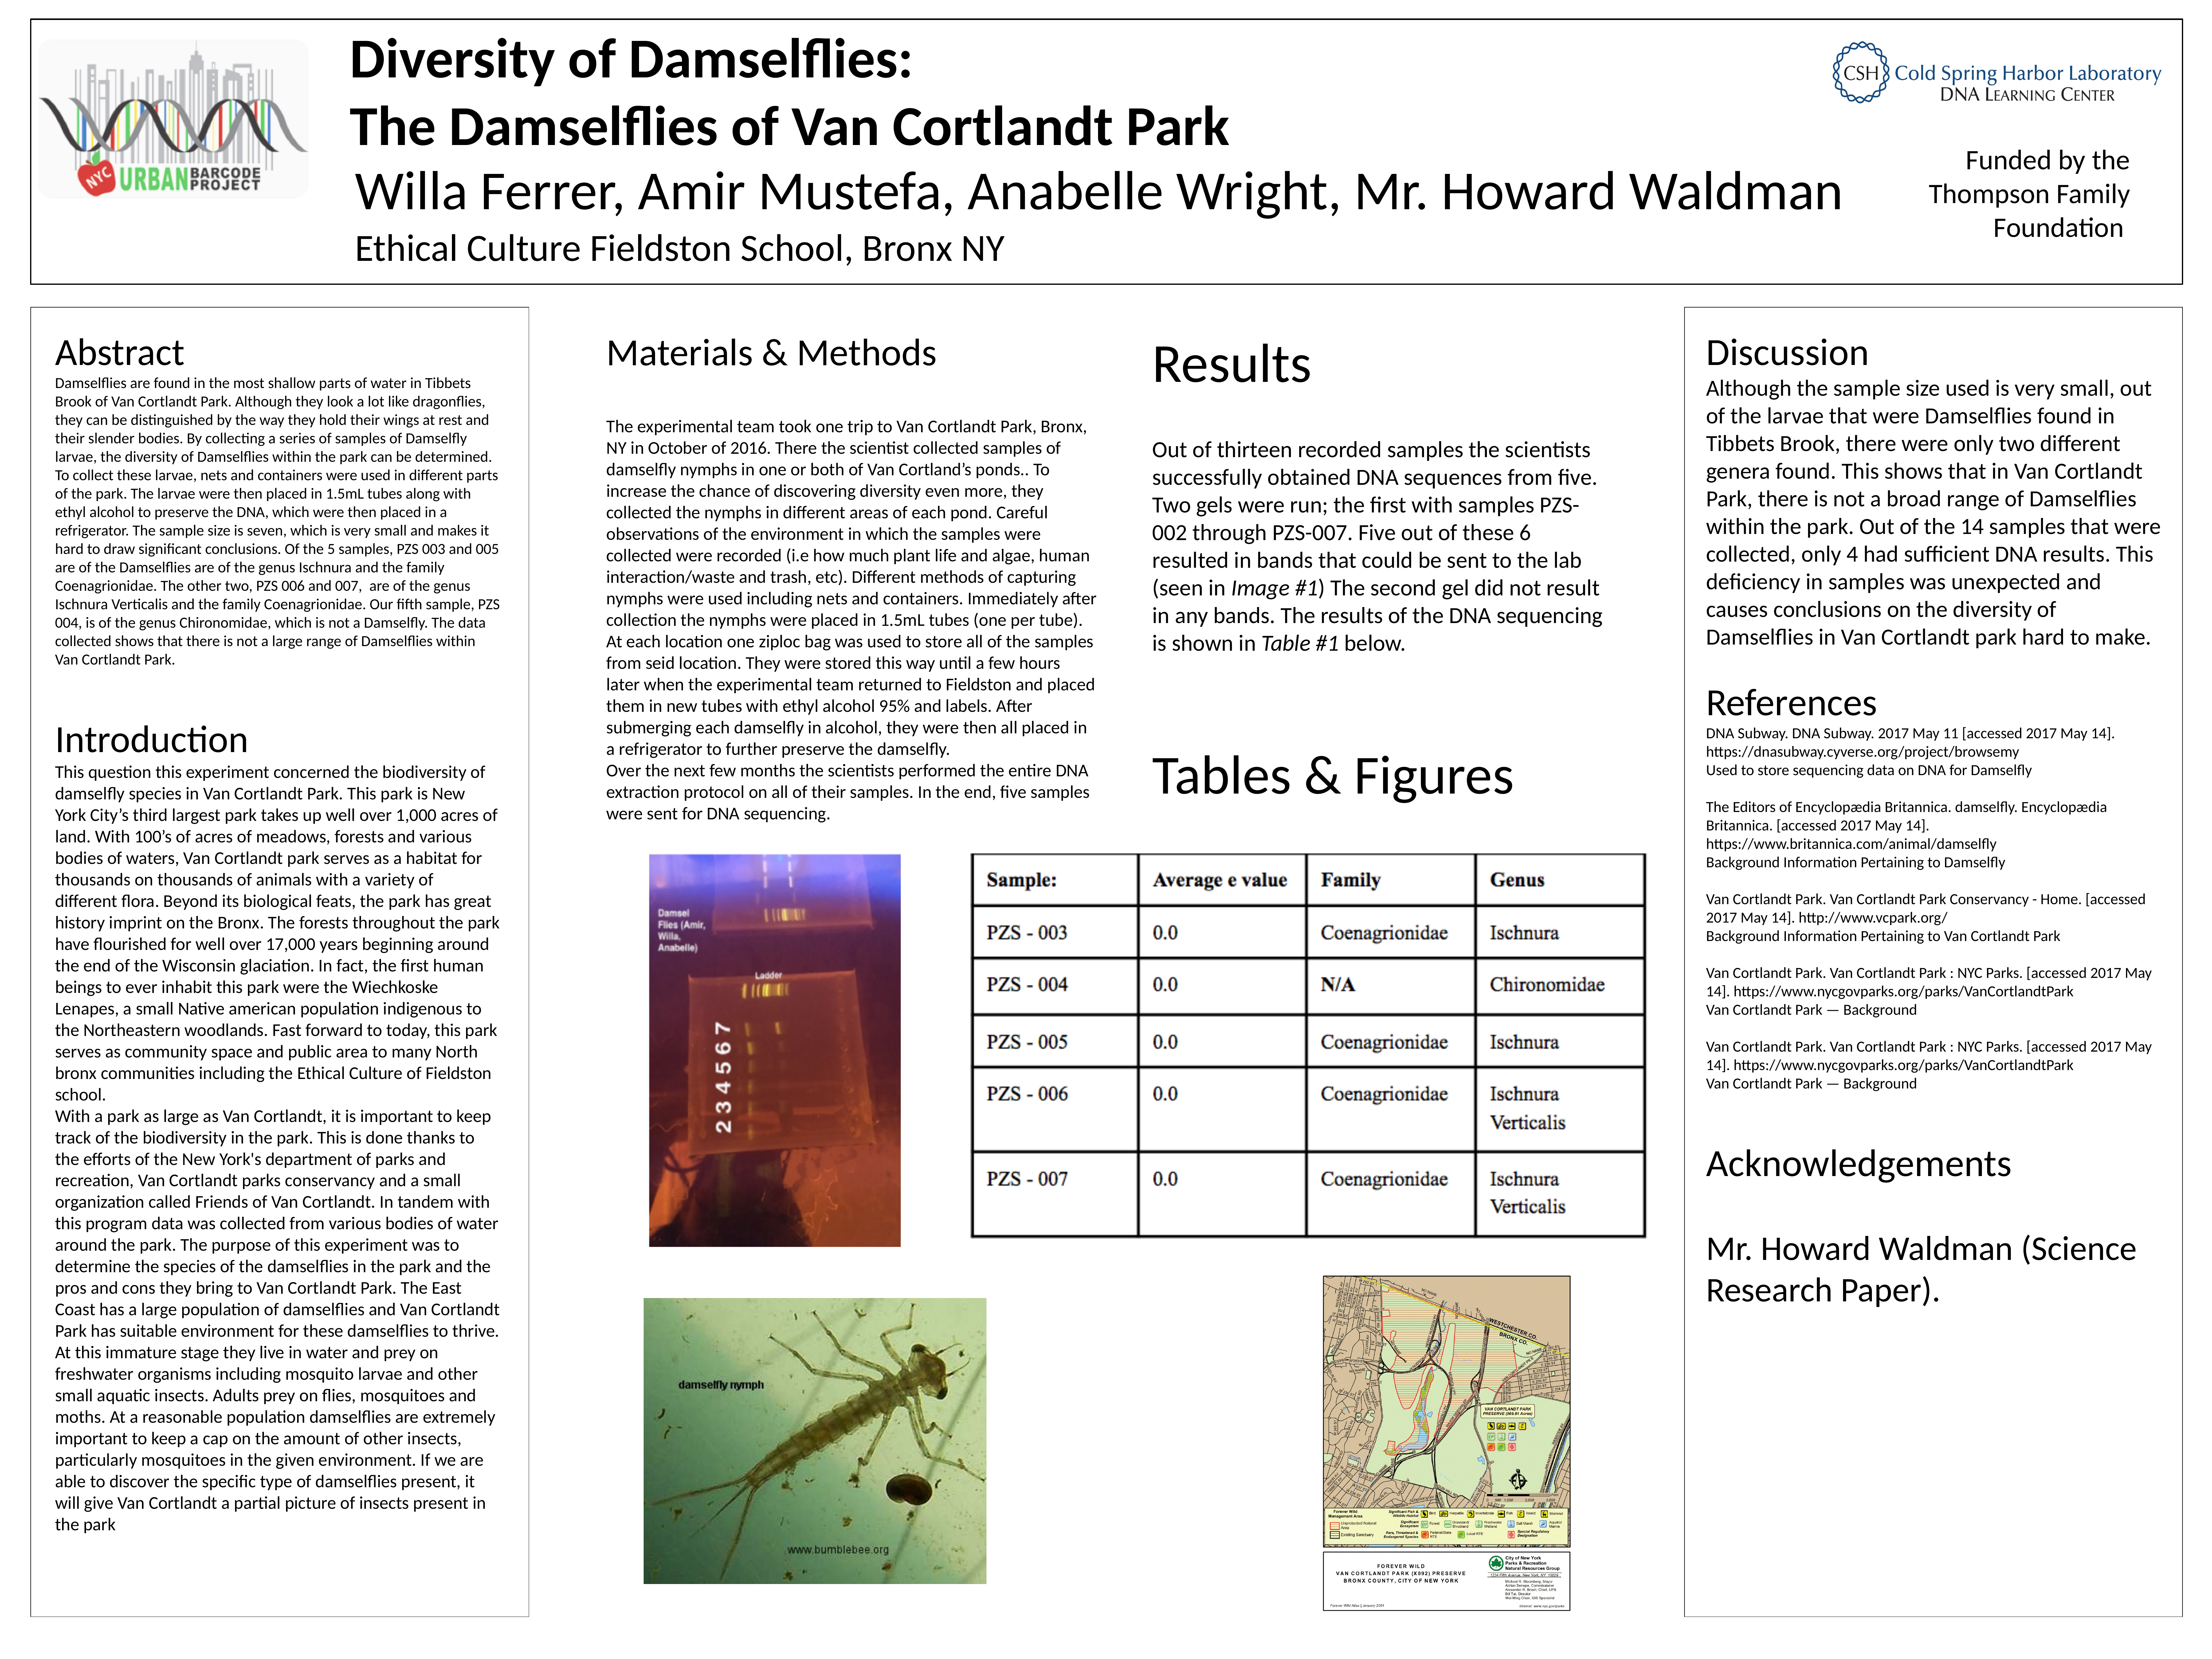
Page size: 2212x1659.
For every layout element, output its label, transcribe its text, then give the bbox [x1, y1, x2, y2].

picture [1832, 40, 2164, 106]
text_box [1652, 905, 2212, 928]
text_box Results Out of thirteen recorded samples the scientists successfully obtained DNA sequences from five. Two gels were run; the first with samples PZS-002 through PZS-007. Five out of these 6 resulted in bands that could be sent to the lab (seen in Image #1) The second gel did not result in any bands. The results of the DNA sequencing is shown in Table #1 below. Tables & Figures [1147, 324, 1618, 849]
text_box [30, 307, 529, 1617]
text_box Willa Ferrer, Amir Mustefa, Anabelle Wright, Mr. Howard Waldman [350, 151, 1874, 223]
text_box Funded by the Thompson Family Foundation [1874, 139, 2135, 245]
text_box Ethical Culture Fieldston School, Bronx NY [350, 223, 1421, 271]
picture [1312, 1269, 1582, 1617]
text_box Diversity of Damselflies: The Damselflies of Van Cortlandt Park [345, 19, 2005, 159]
text_box [30, 18, 2183, 285]
text_box Discussion Although the sample size used is very small, out of the larvae that were Damselflies found in Tibbets Brook, there were only two different genera found. This shows that in Van Cortlandt Park, there is not a broad range of Damselflies within the park. Out of the 14 samples that were collected, only 4 had sufficient DNA results. This deficiency in samples was unexpected and causes conclusions on the diversity of Damselflies in Van Cortlandt park hard to make. References DNA Subway. DNA Subway. 2017 May 11 [accessed 2017 May 14]. https://dnasubway.cyverse.org/project/browsemy Used to store sequencing data on DNA for Damselfly The Editors of Encyclopædia Britannica. damselfly. Encyclopædia Britannica. [accessed 2017 May 14]. https://www.britannica.com/animal/damselfly Background Information Pertaining to Damselfly Van Cortlandt Park. Van Cortlandt Park Conservancy - Home. [accessed 2017 May 14]. http://www.vcpark.org/ Background Information Pertaining to Van Cortlandt Park Van Cortlandt Park. Van Cortlandt Park : NYC Parks. [accessed 2017 May 14]. https://www.nycgovparks.org/parks/VanCortlandtPark Van Cortlandt Park — Background Van Cortlandt Park. Van Cortlandt Park : NYC Parks. [accessed 2017 May 14]. https://www.nycgovparks.org/parks/VanCortlandtPark Van Cortlandt Park — Background Acknowledgements Mr. Howard Waldman (Science Research Paper). [1701, 928, 2171, 1394]
text_box [1684, 307, 2183, 905]
text_box [1684, 928, 2183, 1617]
picture [644, 1298, 986, 1584]
text_box Materials & Methods The experimental team took one trip to Van Cortlandt Park, Bronx, NY in October of 2016. There the scientist collected samples of damselfly nymphs in one or both of Van Cortland’s ponds.. To increase the chance of discovering diversity even more, they collected the nymphs in different areas of each pond. Careful observations of the environment in which the samples were collected were recorded (i.e how much plant life and algae, human interaction/waste and trash, etc). Different methods of capturing nymphs were used including nets and containers. Immediately after collection the nymphs were placed in 1.5mL tubes (one per tube). At each location one ziploc bag was used to store all of the samples from seid location. They were stored this way until a few hours later when the experimental team returned to Fieldston and placed them in new tubes with ethyl alcohol 95% and labels. After submerging each damselfly in alcohol, they were then all placed in a refrigerator to further preserve the damselfly. Over the next few months the scientists performed the entire DNA extraction protocol on all of their samples. In the end, five samples were sent for DNA sequencing. [602, 324, 1102, 826]
text_box Discussion Although the sample size used is very small, out of the larvae that were Damselflies found in Tibbets Brook, there were only two different genera found. This shows that in Van Cortlandt Park, there is not a broad range of Damselflies within the park. Out of the 14 samples that were collected, only 4 had sufficient DNA results. This deficiency in samples was unexpected and causes conclusions on the diversity of Damselflies in Van Cortlandt park hard to make. References DNA Subway. DNA Subway. 2017 May 11 [accessed 2017 May 14]. https://dnasubway.cyverse.org/project/browsemy Used to store sequencing data on DNA for Damselfly The Editors of Encyclopædia Britannica. damselfly. Encyclopædia Britannica. [accessed 2017 May 14]. https://www.britannica.com/animal/damselfly Background Information Pertaining to Damselfly Van Cortlandt Park. Van Cortlandt Park Conservancy - Home. [accessed 2017 May 14]. http://www.vcpark.org/ Background Information Pertaining to Van Cortlandt Park Van Cortlandt Park. Van Cortlandt Park : NYC Parks. [accessed 2017 May 14]. https://www.nycgovparks.org/parks/VanCortlandtPark Van Cortlandt Park — Background Van Cortlandt Park. Van Cortlandt Park : NYC Parks. [accessed 2017 May 14]. https://www.nycgovparks.org/parks/VanCortlandtPark Van Cortlandt Park — Background Acknowledgements Mr. Howard Waldman (Science Research Paper). [1701, 324, 2171, 905]
picture [578, 853, 1651, 1247]
picture [38, 40, 308, 198]
text_box Abstract Damselflies are found in the most shallow parts of water in Tibbets Brook of Van Cortlandt Park. Although they look a lot like dragonflies, they can be distinguished by the way they hold their wings at rest and their slender bodies. By collecting a series of samples of Damselfly larvae, the diversity of Damselflies within the park can be determined. To collect these larvae, nets and containers were used in different parts of the park. The larvae were then placed in 1.5mL tubes along with ethyl alcohol to preserve the DNA, which were then placed in a refrigerator. The sample size is seven, which is very small and makes it hard to draw significant conclusions. Of the 5 samples, PZS 003 and 005 are of the Damselflies are of the genus Ischnura and the family Coenagrionidae. The other two, PZS 006 and 007, are of the genus Ischnura Verticalis and the family Coenagrionidae. Our fifth sample, PZS 004, is of the genus Chironomidae, which is not a Damselfly. The data collected shows that there is not a large range of Damselflies within Van Cortlandt Park. Introduction This question this experiment concerned the biodiversity of damselfly species in Van Cortlandt Park. This park is New York City’s third largest park takes up well over 1,000 acres of land. With 100’s of acres of meadows, forests and various bodies of waters, Van Cortlandt park serves as a habitat for thousands on thousands of animals with a variety of different flora. Beyond its biological feats, the park has great history imprint on the Bronx. The forests throughout the park have flourished for well over 17,000 years beginning around the end of the Wisconsin glaciation. In fact, the first human beings to ever inhabit this park were the Wiechkoske Lenapes, a small Native american population indigenous to the Northeastern woodlands. Fast forward to today, this park serves as community space and public area to many North bronx communities including the Ethical Culture of Fieldston school. With a park as large as Van Cortlandt, it is important to keep track of the biodiversity in the park. This is done thanks to the efforts of the New York's department of parks and recreation, Van Cortlandt parks conservancy and a small organization called Friends of Van Cortlandt. In tandem with this program data was collected from various bodies of water around the park. The purpose of this experiment was to determine the species of the damselflies in the park and the pros and cons they bring to Van Cortlandt Park. The East Coast has a large population of damselflies and Van Cortlandt Park has suitable environment for these damselflies to thrive. At this immature stage they live in water and prey on freshwater organisms including mosquito larvae and other small aquatic insects. Adults prey on flies, mosquitoes and moths. At a reasonable population damselflies are extremely important to keep a cap on the amount of other insects, particularly mosquitoes in the given environment. If we are able to discover the specific type of damselflies present, it will give Van Cortlandt a partial picture of insects present in the park [50, 324, 505, 1536]
